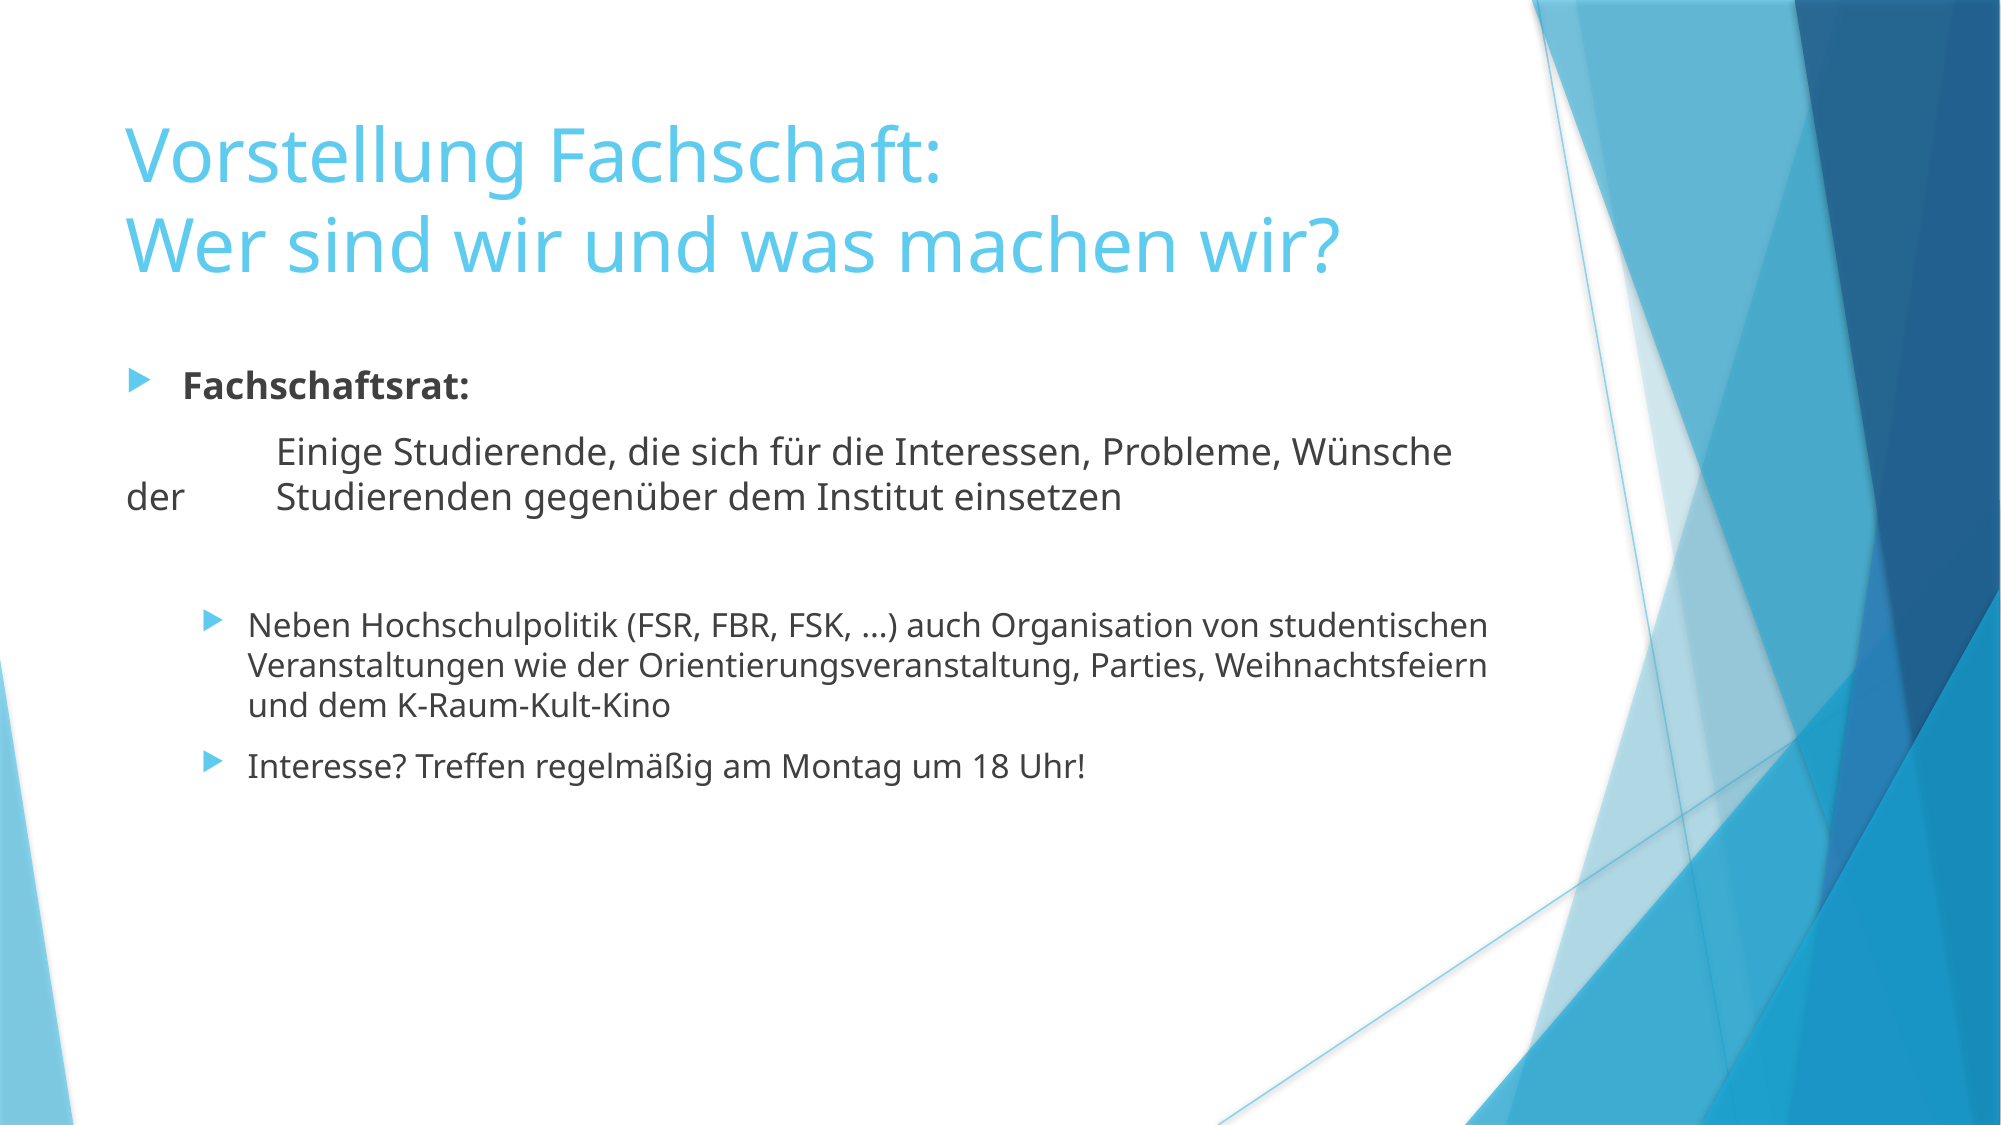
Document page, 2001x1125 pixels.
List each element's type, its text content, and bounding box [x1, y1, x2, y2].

text_box Vorstellung Fachschaft: Wer sind wir und was machen wir? [111, 99, 1522, 317]
text_box Fachschaftsrat: Einige Studierende, die sich für die Interessen, Probleme, Wünsche der Studierenden gegenüber dem Institut einsetzen Neben Hochschulpolitik (FSR, FBR, FSK, …) auch Organisation von studentischen Veranstaltungen wie der Orientierungsveranstaltung, Parties, Weihnachtsfeiern und dem K-Raum-Kult-Kino Interesse? Treffen regelmäßig am Montag um 18 Uhr! [111, 354, 1522, 991]
